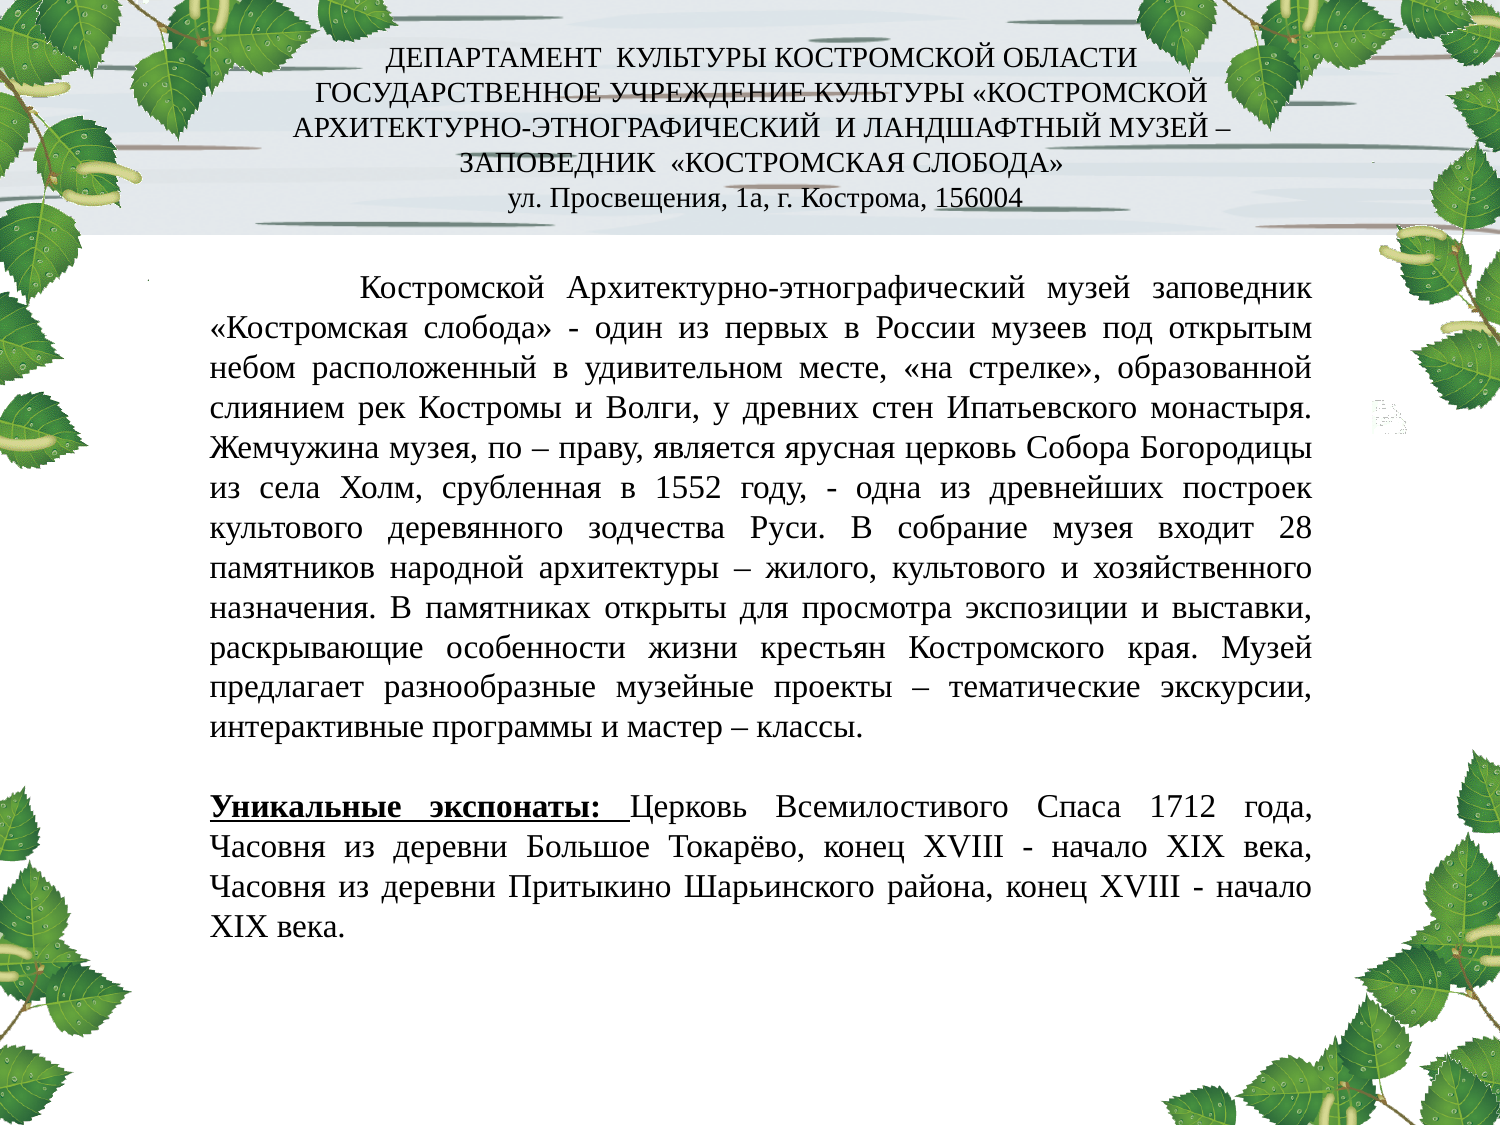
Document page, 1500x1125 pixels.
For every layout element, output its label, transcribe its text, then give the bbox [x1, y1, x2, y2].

picture [0, 0, 1500, 469]
picture [1160, 749, 1500, 1125]
picture [0, 785, 132, 1125]
text_box Костромской Архитектурно-этнографический музей заповедник «Костромская слобода» - один из первых в России музеев под открытым небом расположенный в удивительном месте, «на стрелке», образованной слиянием рек Костромы и Волги, у древних стен Ипатьевского монастыря. Жемчужина музея, по – праву, является ярусная церковь Собора Богородицы из села Холм, срубленная в 1552 году, - одна из древнейших построек культового деревянного зодчества Руси. В собрание музея входит 28 памятников народной архитектуры – жилого, культового и хозяйственного назначения. В памятниках открыты для просмотра экспозиции и выставки, раскрывающие особенности жизни крестьян Костромского края. Музей предлагает разнообразные музейные проекты – тематические экскурсии, интерактивные программы и мастер – классы. Уникальные экспонаты: Церковь Всемилостивого Спаса 1712 года, Часовня из деревни Большое Токарёво, конец XVIII - начало XIX века, Часовня из деревни Притыкино Шарьинского района, конец XVIII - начало XIX века. [194, 258, 1329, 992]
text_box ДЕПАРТАМЕНТ КУЛЬТУРЫ КОСТРОМСКОЙ ОБЛАСТИ ГОСУДАРСТВЕННОЕ УЧРЕЖДЕНИЕ КУЛЬТУРЫ «КОСТРОМСКОЙ АРХИТЕКТУРНО-ЭТНОГРАФИЧЕСКИЙ И ЛАНДШАФТНЫЙ МУЗЕЙ – ЗАПОВЕДНИК «КОСТРОМСКАЯ СЛОБОДА» ул. Просвещения, 1а, г. Кострома, 156004 [277, 30, 1247, 256]
